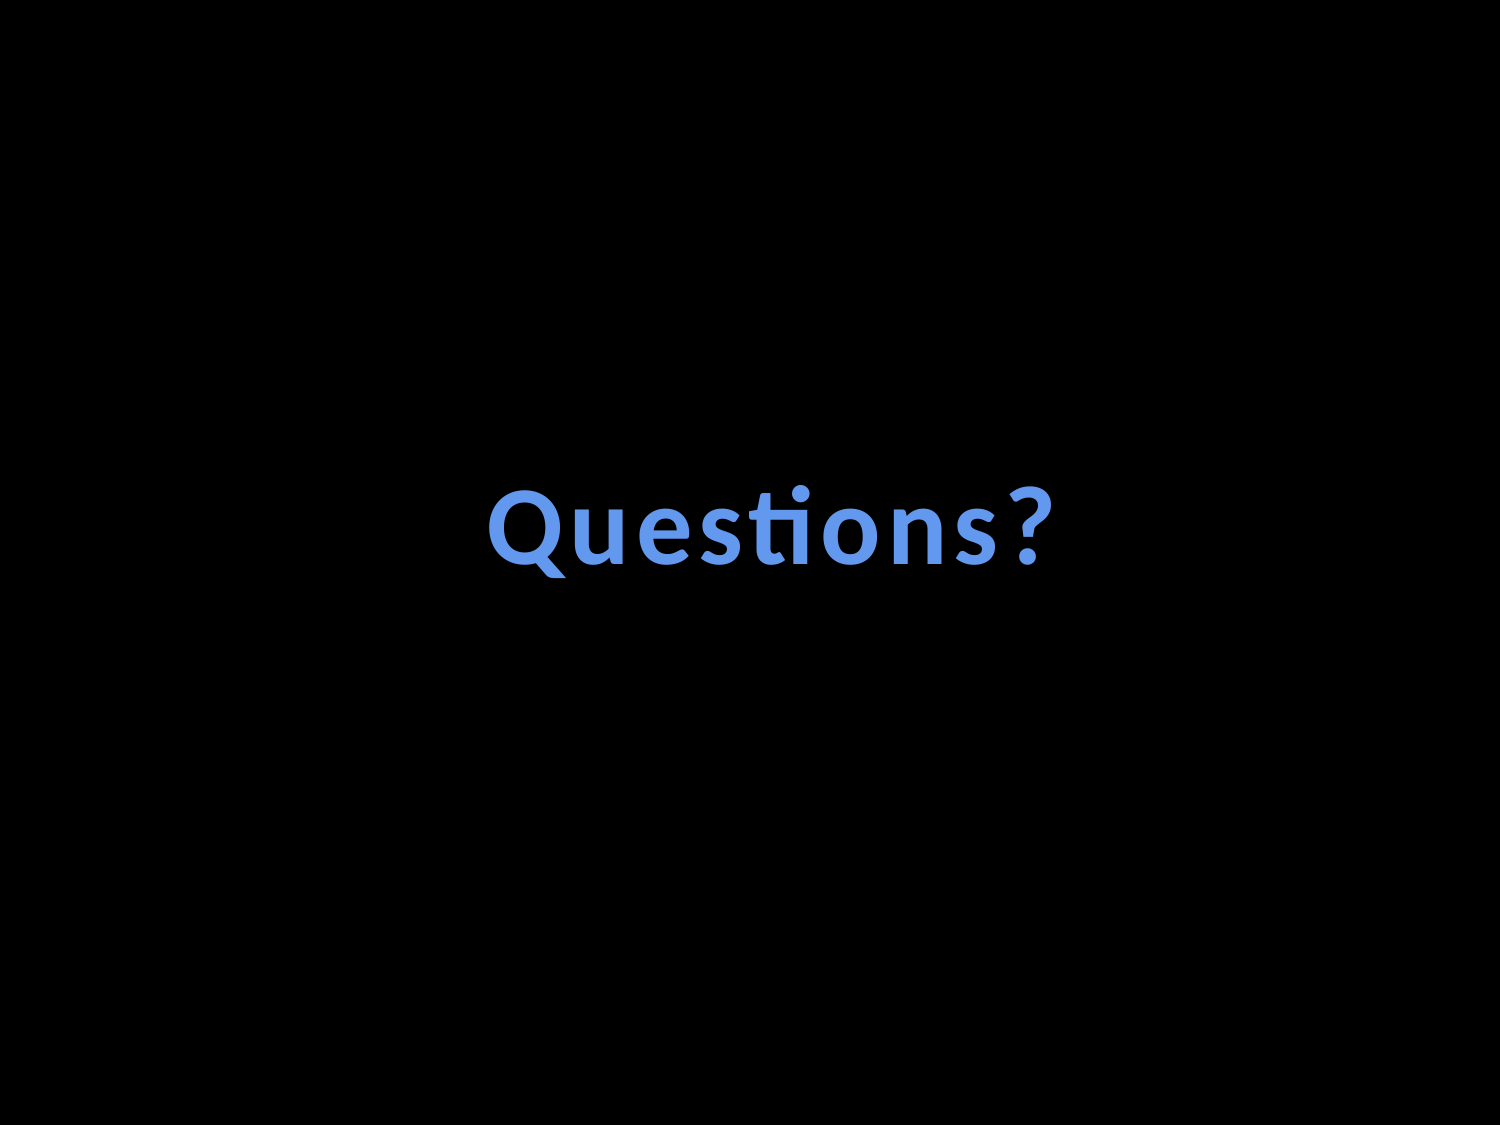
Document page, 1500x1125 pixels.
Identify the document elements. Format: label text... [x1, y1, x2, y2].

text_box Questions? [368, 444, 1176, 595]
